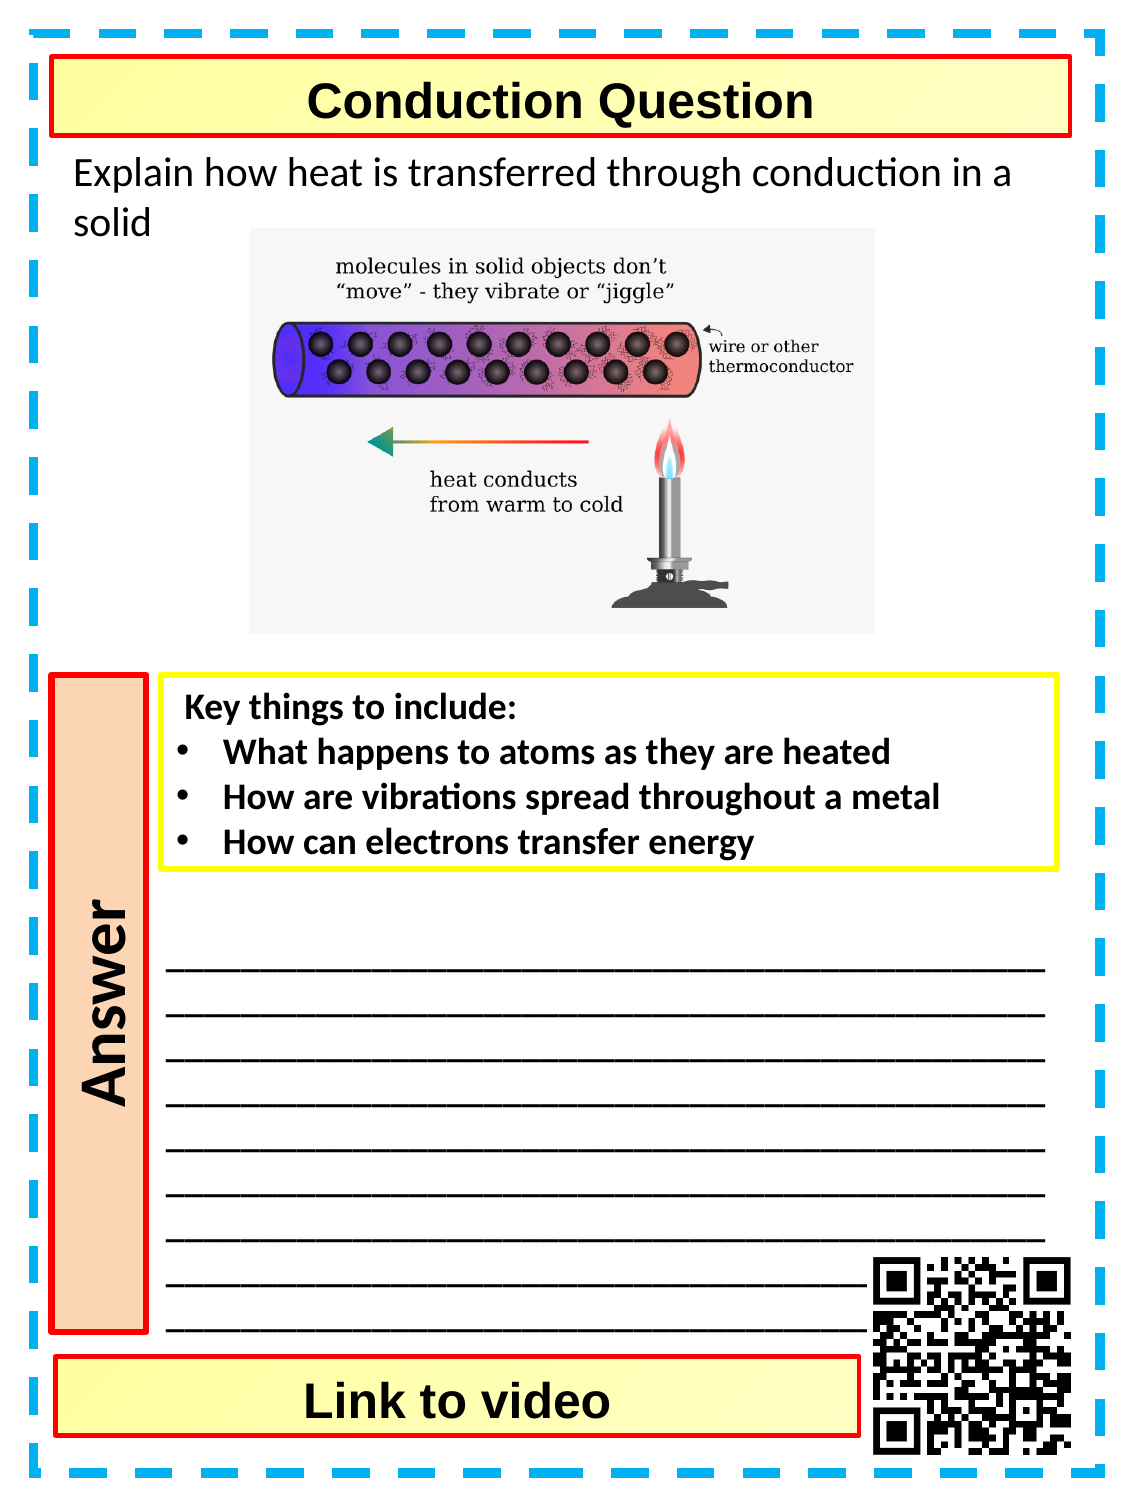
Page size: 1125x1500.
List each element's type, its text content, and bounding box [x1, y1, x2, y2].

text_box Explain how heat is transferred through conduction in a solid [58, 137, 1078, 253]
picture [867, 1247, 1078, 1461]
text_box ________________________________________________________________________________________________________________________________________________________________________________________________________________________________________________________________________________________________________________________________________________________________________________________________________________________________________ [151, 922, 1068, 1388]
picture [250, 228, 875, 634]
text_box [33, 33, 1101, 1474]
text_box Key things to include: What happens to atoms as they are heated How are vibrations spread throughout a metal How can electrons transfer energy [161, 674, 1057, 870]
text_box Link to video [55, 1356, 860, 1436]
text_box Answer [51, 674, 147, 1333]
text_box Conduction Question [51, 56, 1071, 136]
